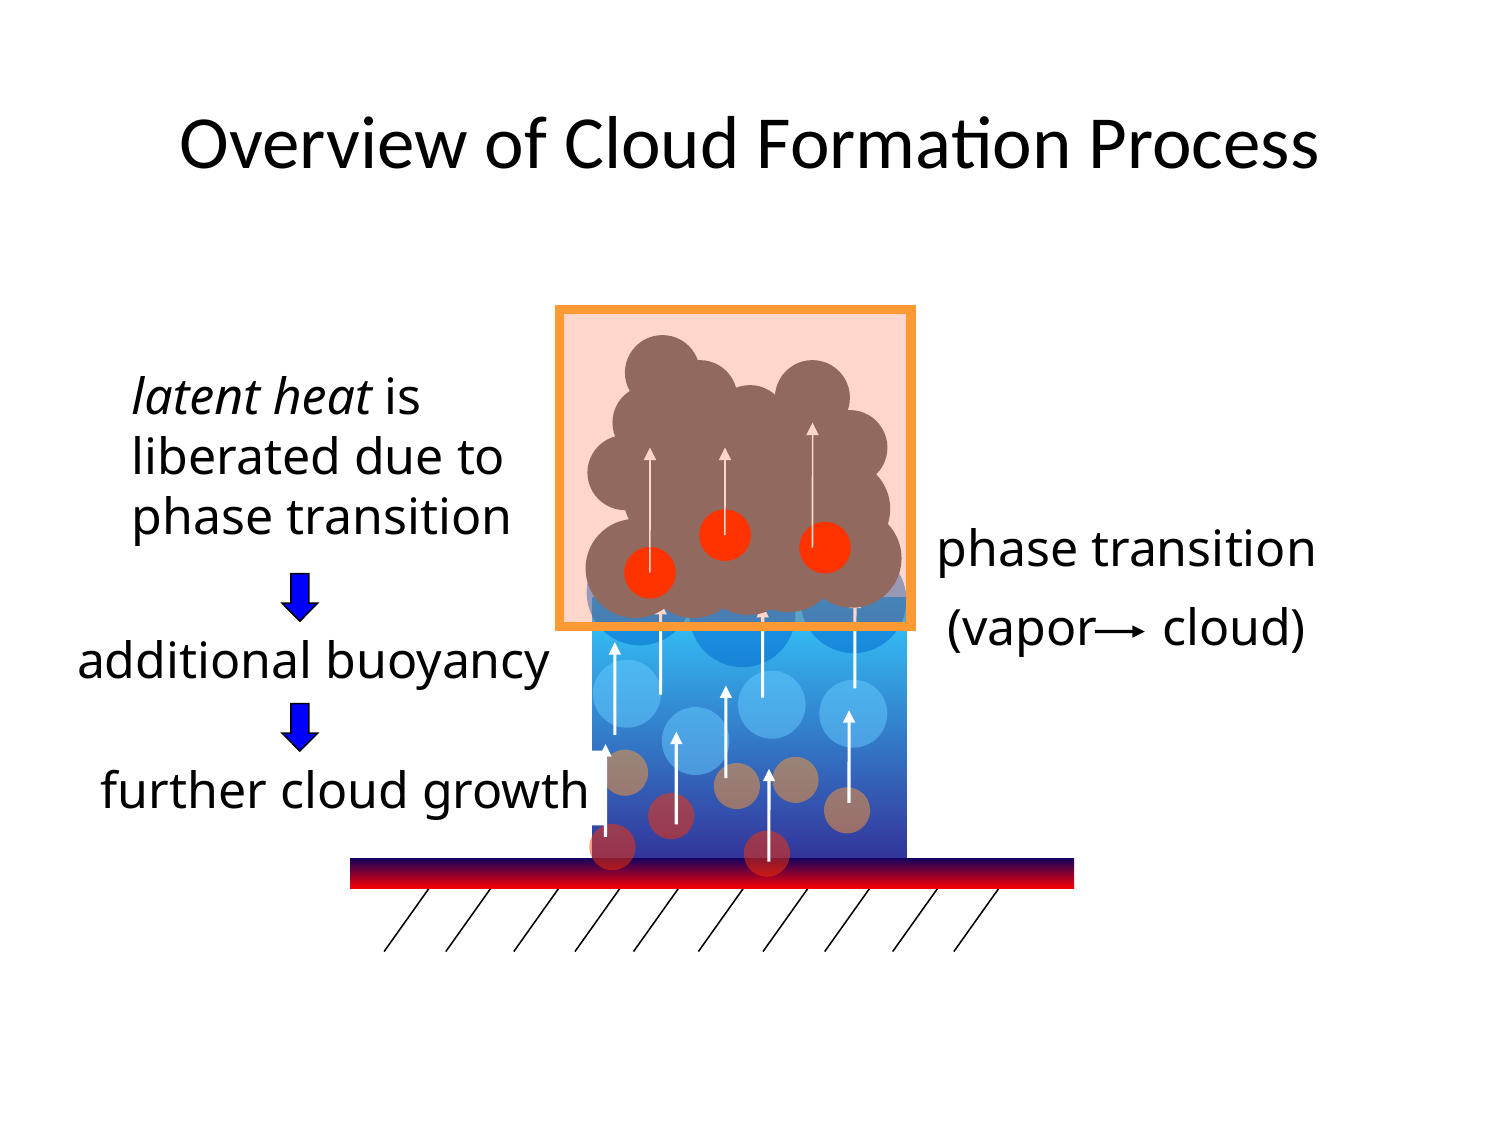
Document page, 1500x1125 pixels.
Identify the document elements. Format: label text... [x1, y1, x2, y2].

text_box phase transition [921, 509, 1333, 584]
text_box additional buoyancy [62, 620, 566, 696]
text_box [585, 395, 902, 619]
text_box further cloud growth [85, 750, 581, 826]
text_box [559, 309, 911, 627]
title Overview of Cloud Formation Process [75, 45, 1425, 233]
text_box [587, 334, 888, 394]
text_box [281, 703, 318, 752]
text_box [909, 858, 1075, 889]
text_box [281, 573, 318, 622]
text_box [930, 587, 1324, 664]
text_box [352, 885, 1060, 952]
text_box latent heat is liberated due to phase transition [116, 357, 528, 553]
text_box [350, 858, 583, 886]
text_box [624, 422, 851, 598]
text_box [586, 539, 907, 878]
